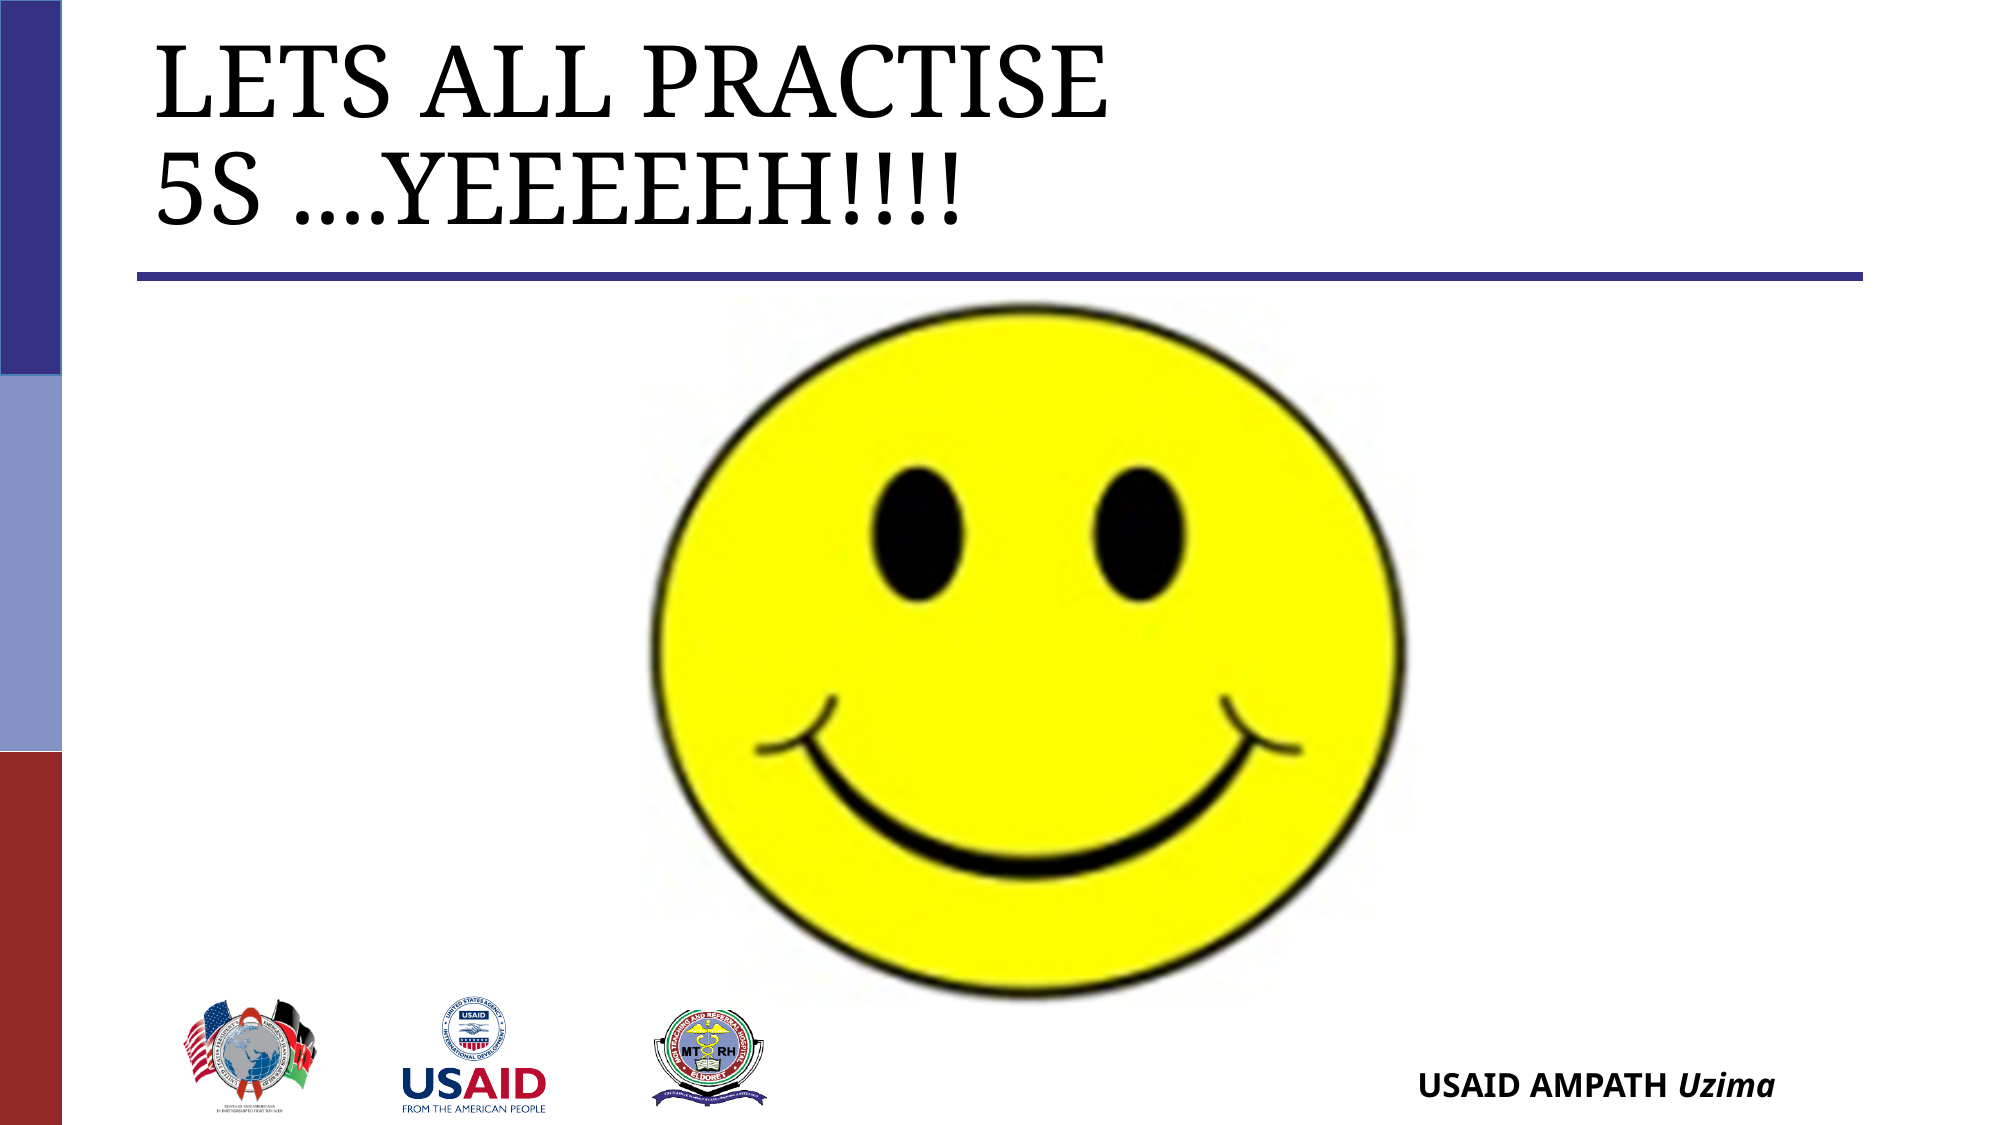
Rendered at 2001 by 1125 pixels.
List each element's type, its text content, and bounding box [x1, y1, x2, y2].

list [641, 297, 1417, 1011]
picture [183, 999, 317, 1114]
title LETS ALL PRACTISE 5S ....YEEEEEH!!!! [139, 45, 1919, 233]
picture [371, 966, 577, 1125]
picture [649, 1011, 770, 1110]
